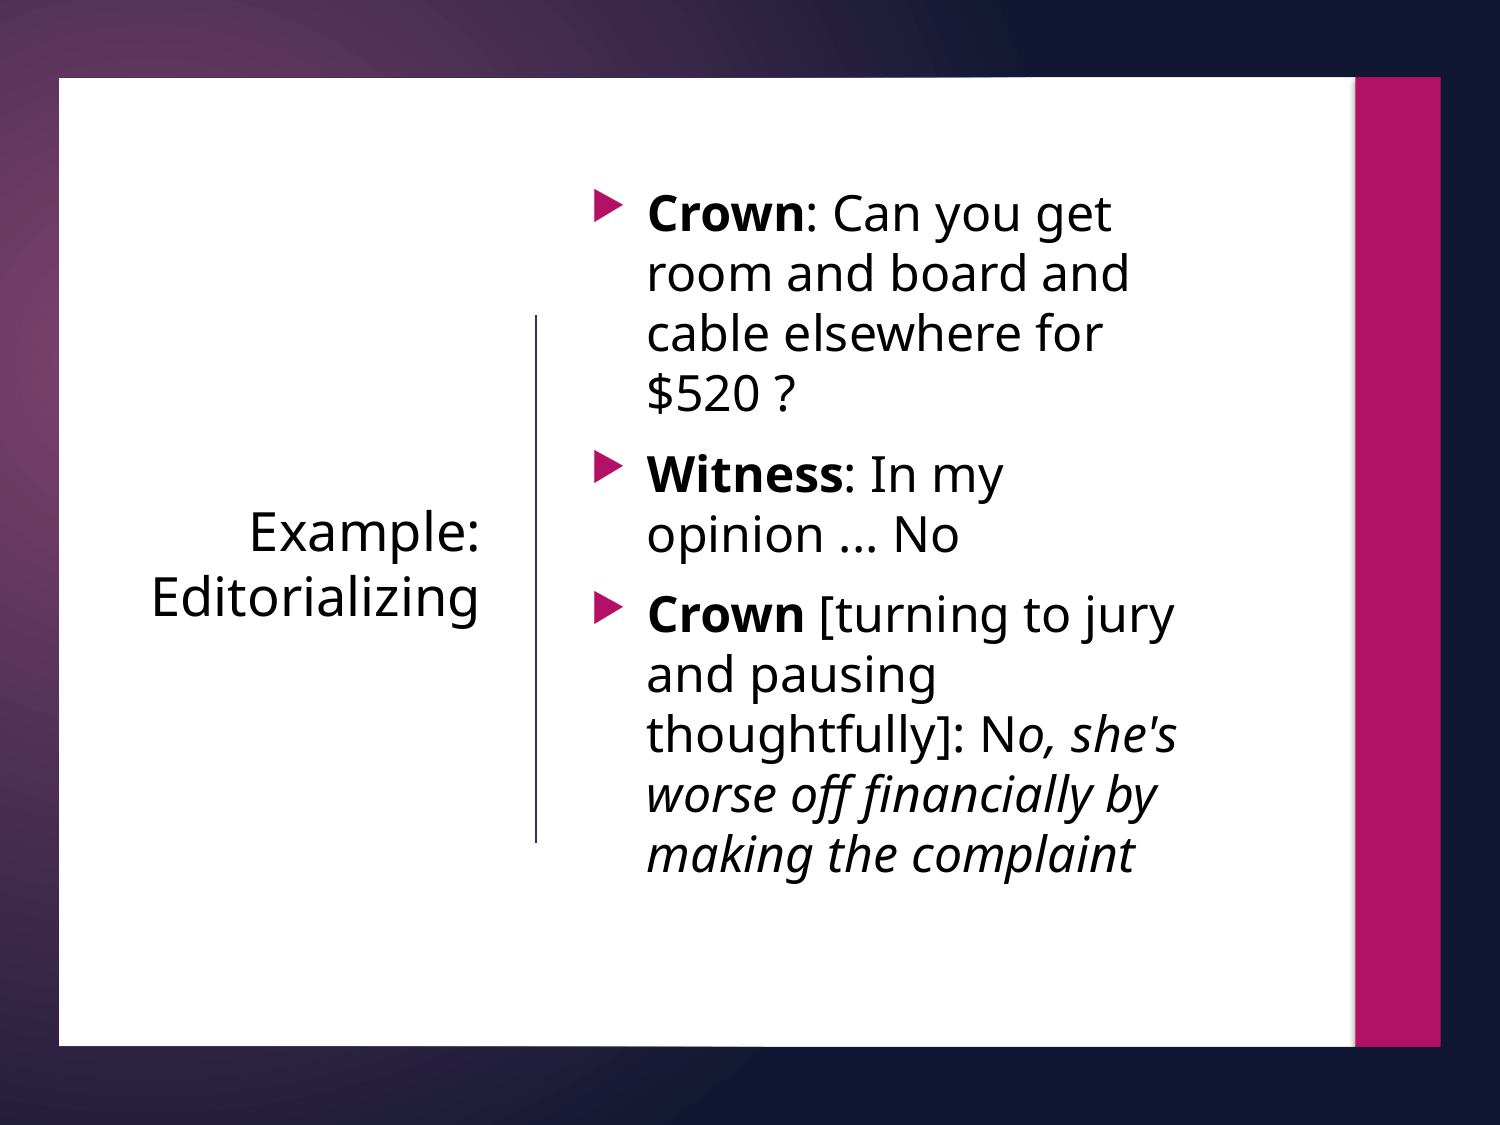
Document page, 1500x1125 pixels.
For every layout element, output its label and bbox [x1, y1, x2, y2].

text_box [0, 0, 1500, 1125]
